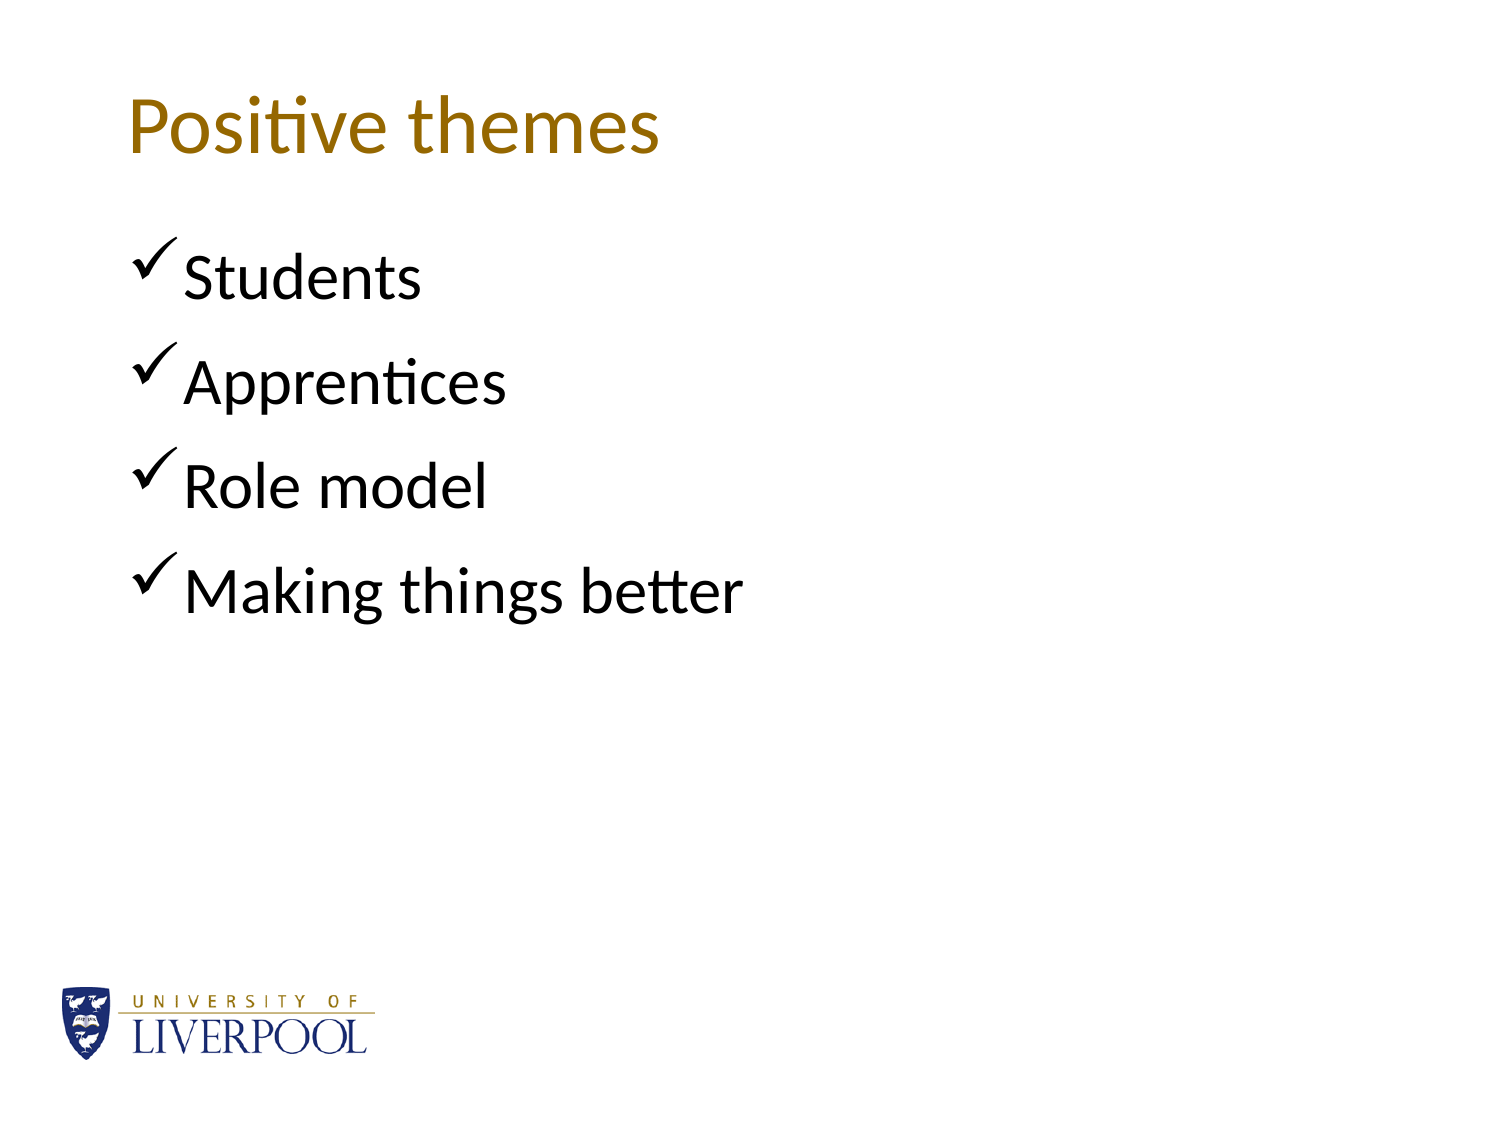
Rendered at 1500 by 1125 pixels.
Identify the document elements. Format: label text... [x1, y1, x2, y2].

list Students Apprentices Role model Making things better [112, 224, 1388, 938]
title Positive themes [112, 62, 1388, 213]
picture [62, 987, 375, 1060]
